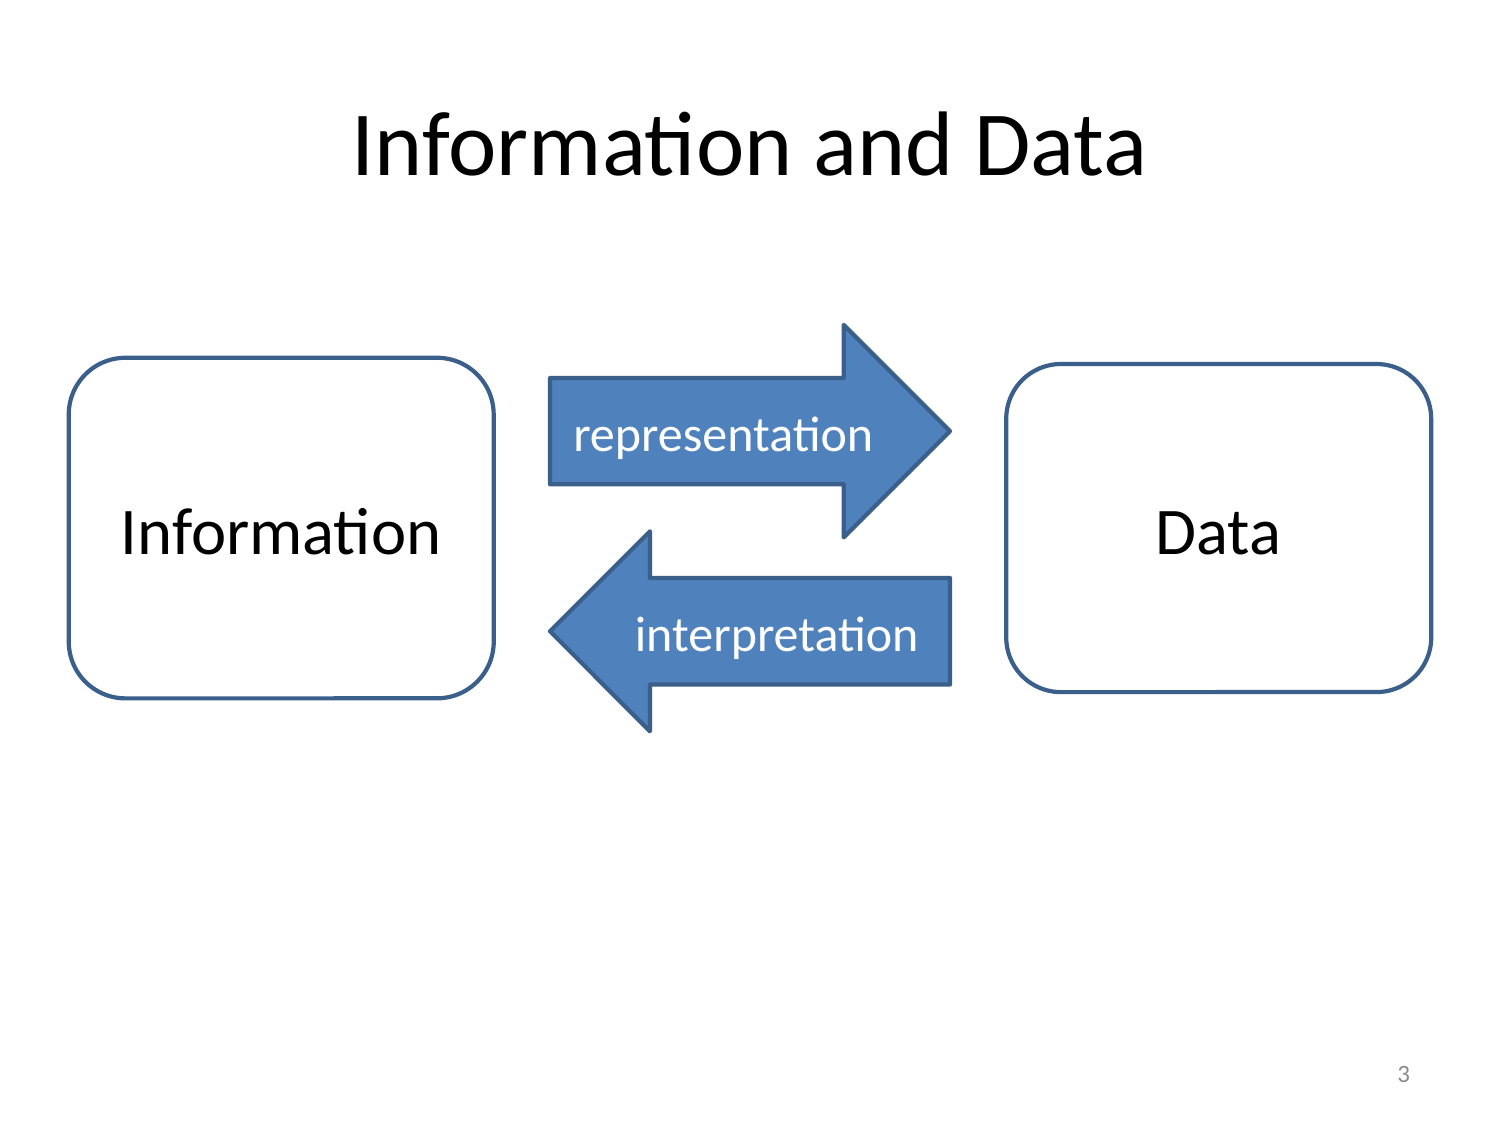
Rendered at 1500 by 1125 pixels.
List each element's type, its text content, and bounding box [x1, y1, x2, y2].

title Information and Data [75, 45, 1425, 233]
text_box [68, 324, 1432, 732]
slide_number 3 [1074, 1042, 1425, 1103]
